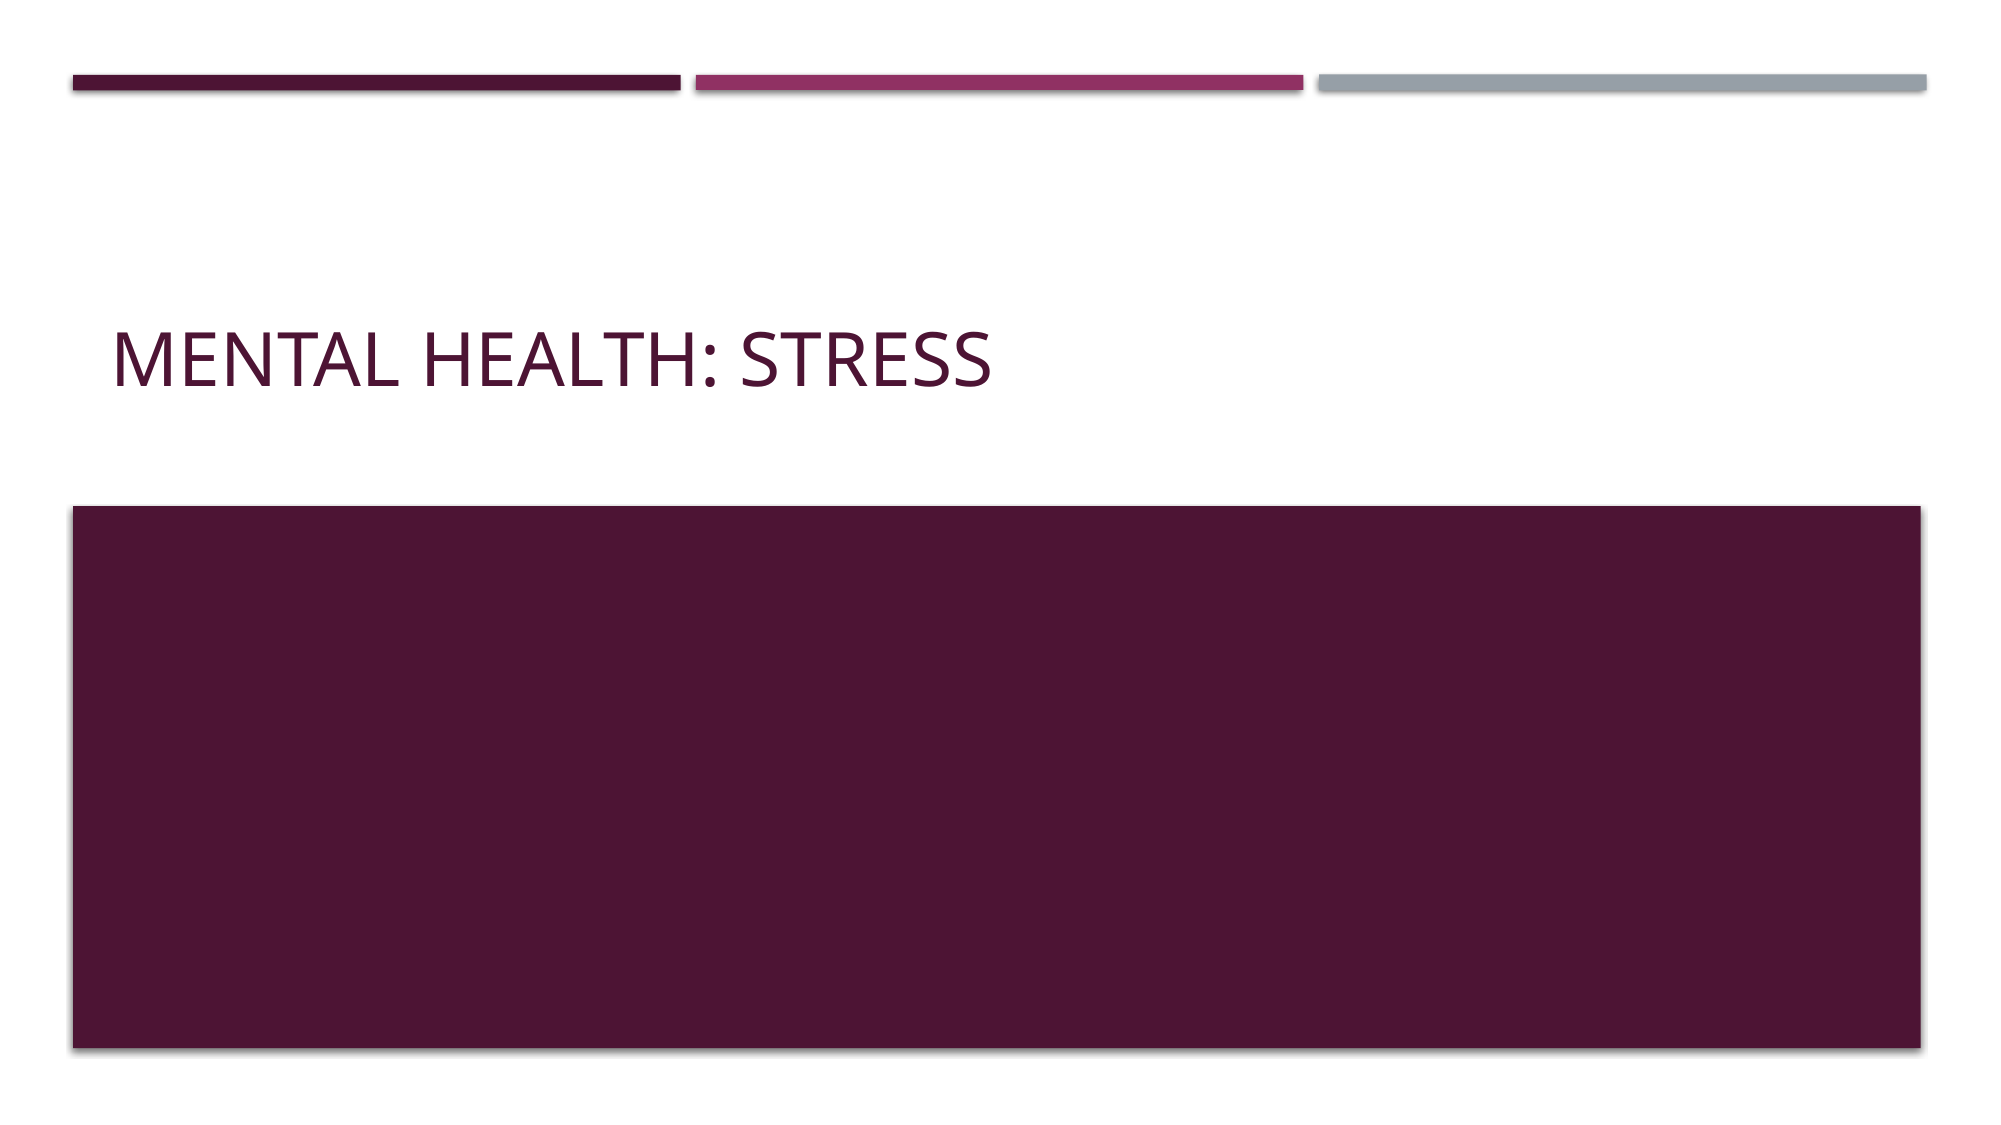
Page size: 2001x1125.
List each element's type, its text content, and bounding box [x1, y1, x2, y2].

title Mental Health: Stress [95, 167, 1899, 410]
